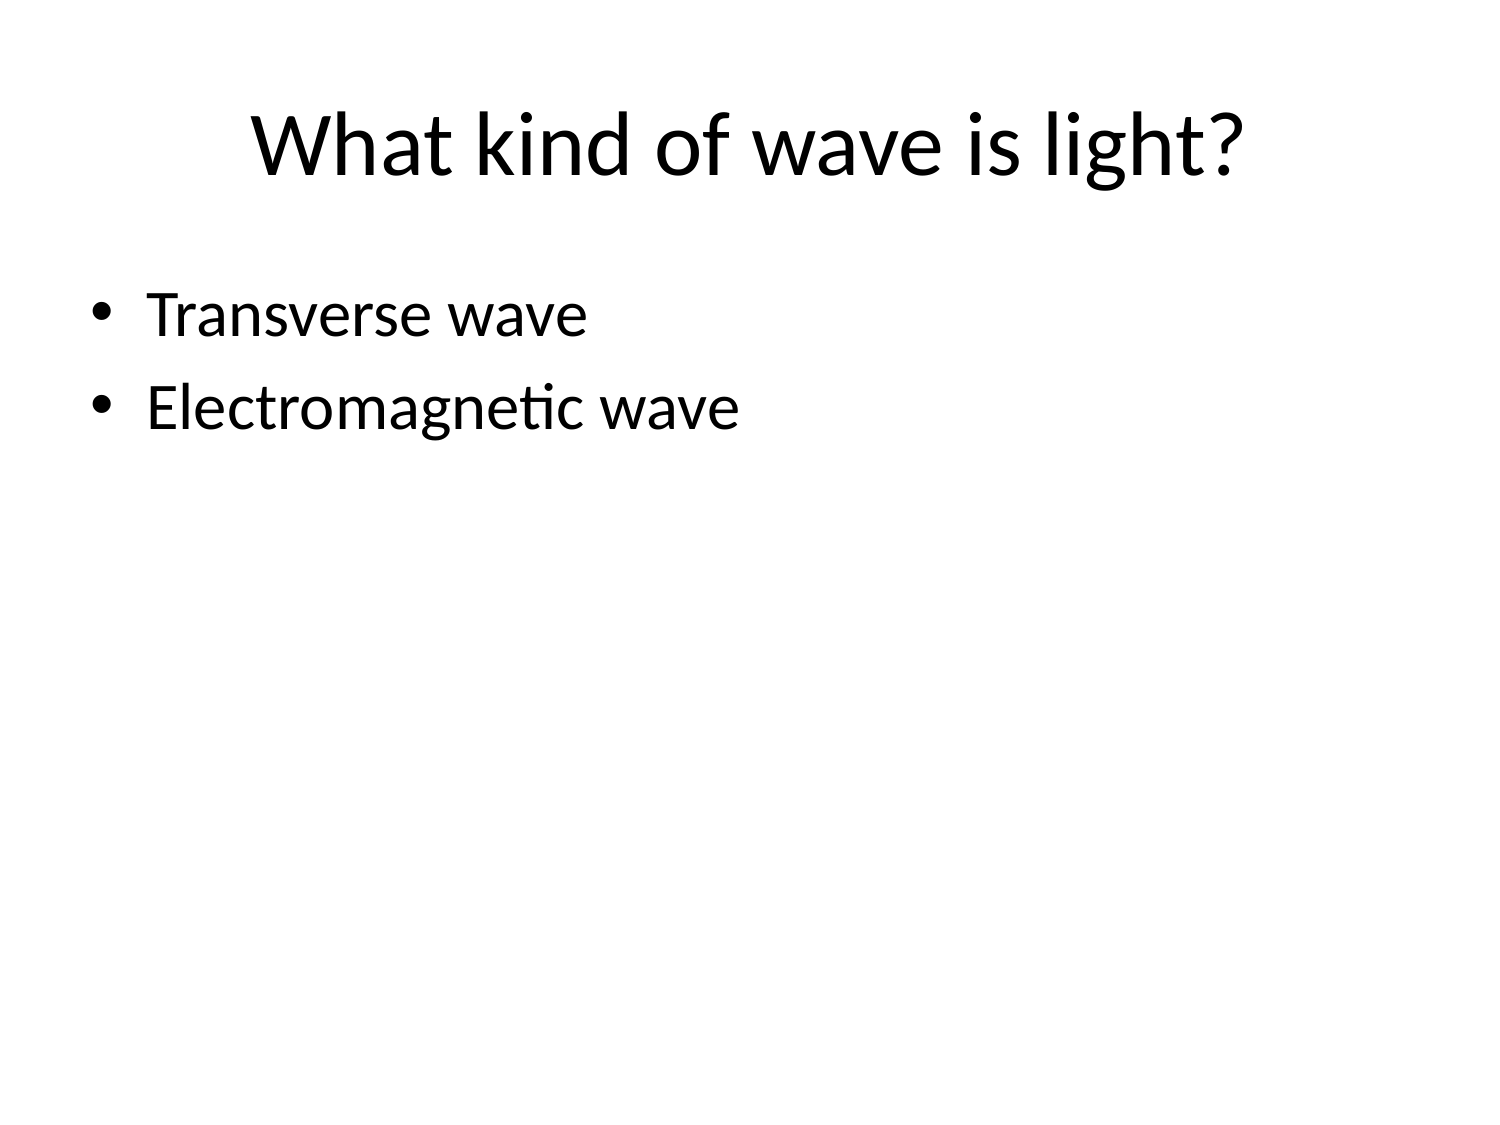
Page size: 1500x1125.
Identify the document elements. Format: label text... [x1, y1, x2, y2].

list Transverse wave Electromagnetic wave [75, 262, 1425, 1005]
title What kind of wave is light? [75, 45, 1425, 233]
